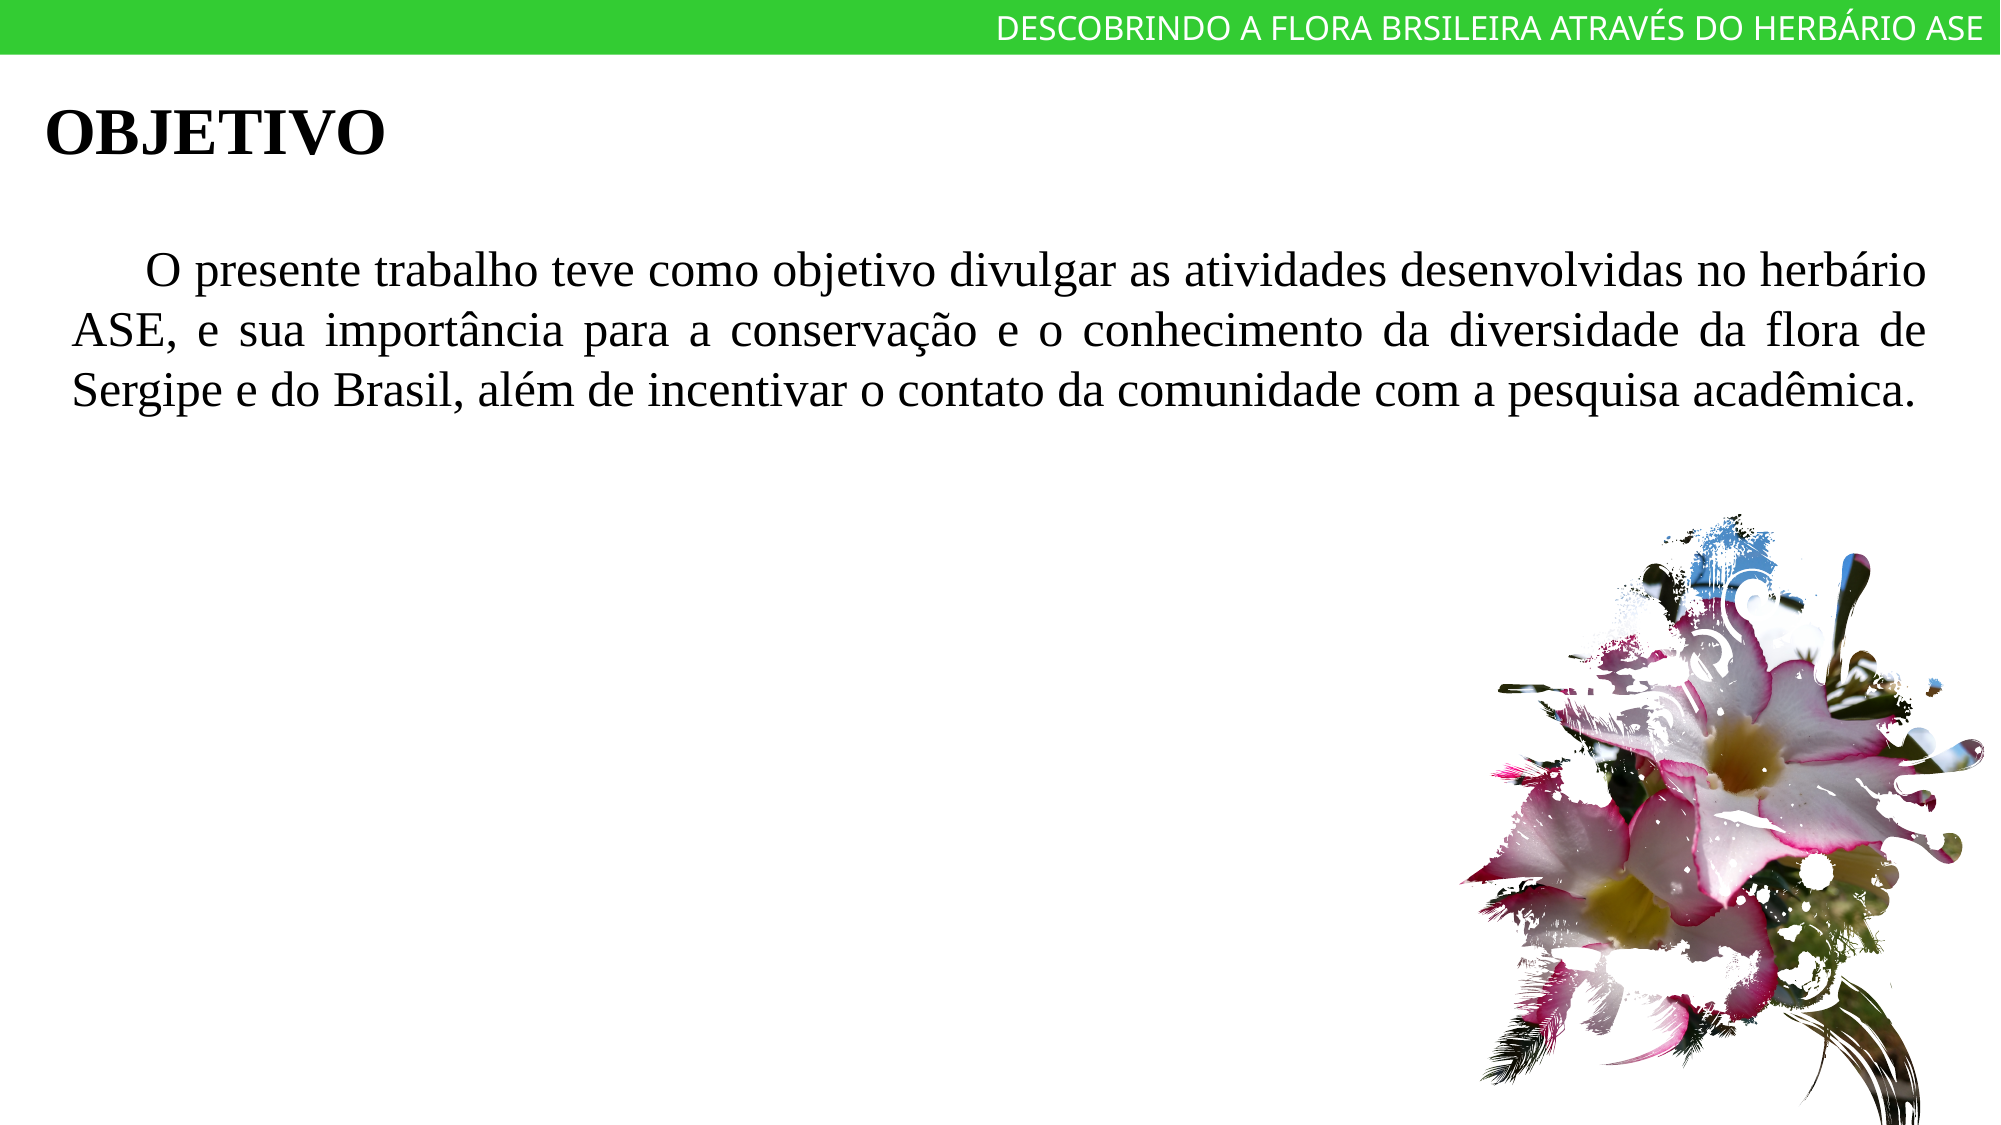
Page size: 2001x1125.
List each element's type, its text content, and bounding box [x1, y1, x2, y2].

picture [1371, 514, 2000, 1125]
picture [1679, 528, 1702, 545]
text_box DESCOBRINDO A FLORA BRSILEIRA ATRAVÉS DO HERBÁRIO ASE [0, 0, 2000, 55]
text_box OBJETIVO [29, 80, 405, 176]
picture [1663, 535, 1671, 544]
text_box O presente trabalho teve como objetivo divulgar as atividades desenvolvidas no herbário ASE, e sua importância para a conservação e o conhecimento da diversidade da flora de Sergipe e do Brasil, além de incentivar o contato da comunidade com a pesquisa acadêmica. [56, 228, 1944, 424]
